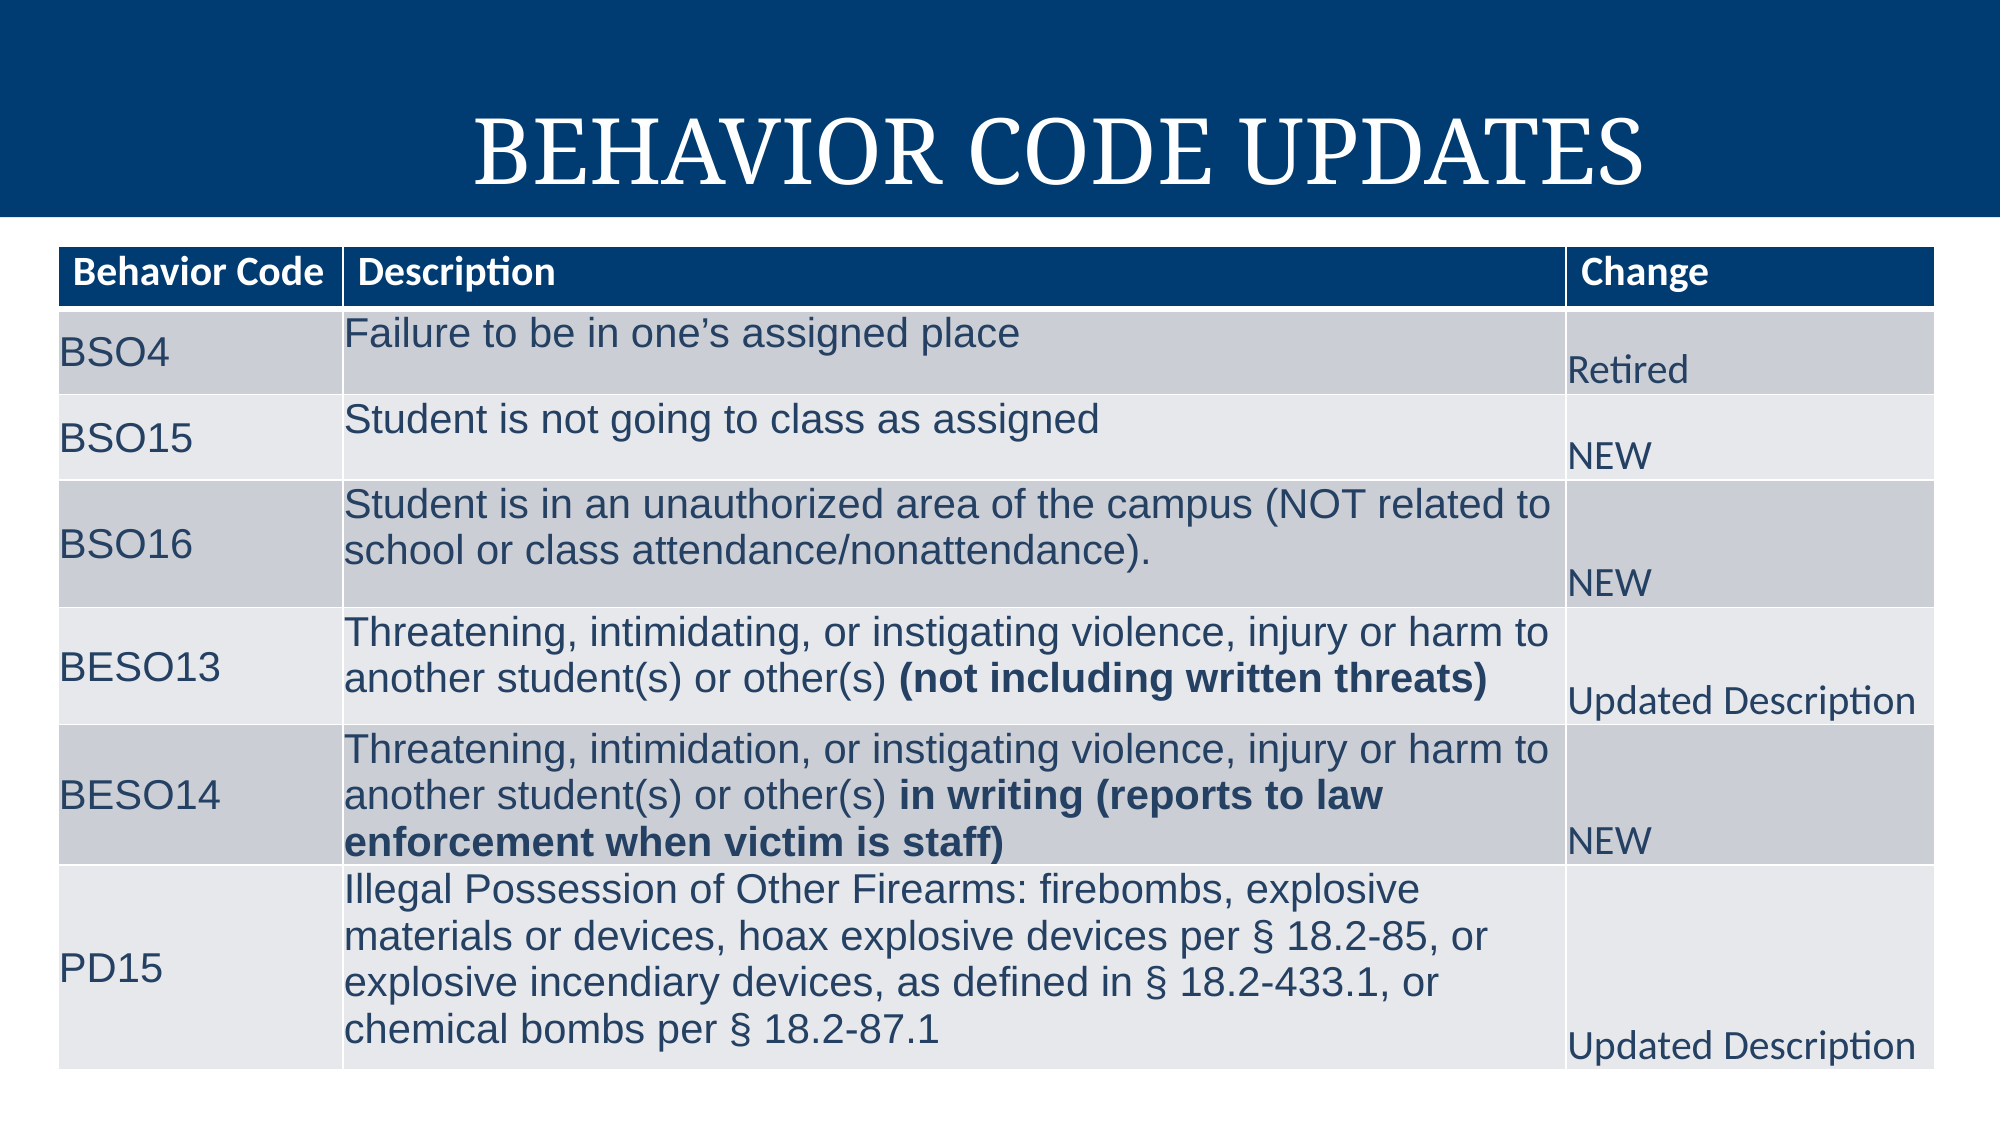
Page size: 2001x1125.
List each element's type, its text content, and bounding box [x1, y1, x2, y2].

table_cell Updated Description [1567, 608, 1934, 724]
table_cell Student is not going to class as assigned [344, 395, 1565, 479]
table_cell BESO13 [59, 608, 342, 724]
table_cell Failure to be in one’s assigned place [344, 312, 1565, 394]
table_cell BESO14 [59, 725, 342, 864]
table_header Description [344, 247, 1565, 306]
table_cell Updated Description [1567, 866, 1934, 1069]
table_header Change [1567, 247, 1934, 306]
table_cell BSO16 [59, 481, 342, 607]
table_cell NEW [1567, 725, 1934, 864]
table_cell BSO15 [59, 395, 342, 479]
table_cell BSO4 [59, 312, 342, 394]
table_cell PD15 [59, 866, 342, 1069]
table_cell Student is in an unauthorized area of the campus (NOT related to school or class attendance/nonattendance). [344, 481, 1565, 607]
table_cell Threatening, intimidation, or instigating violence, injury or harm to another student(s) or other(s) in writing (reports to law enforcement when victim is staff) [344, 725, 1565, 864]
table_cell Illegal Possession of Other Firearms: firebombs, explosive materials or devices, hoax explosive devices per § 18.2-85, or explosive incendiary devices, as defined in § 18.2-433.1, or chemical bombs per § 18.2-87.1 [344, 866, 1565, 1069]
table_header Behavior Code [59, 247, 342, 306]
list Behavior Code Updates [0, 0, 2000, 218]
table_cell Retired [1567, 312, 1934, 394]
table_cell Threatening, intimidating, or instigating violence, injury or harm to another student(s) or other(s) (not including written threats) [344, 608, 1565, 724]
table_cell NEW [1567, 481, 1934, 607]
table_cell NEW [1567, 395, 1934, 479]
